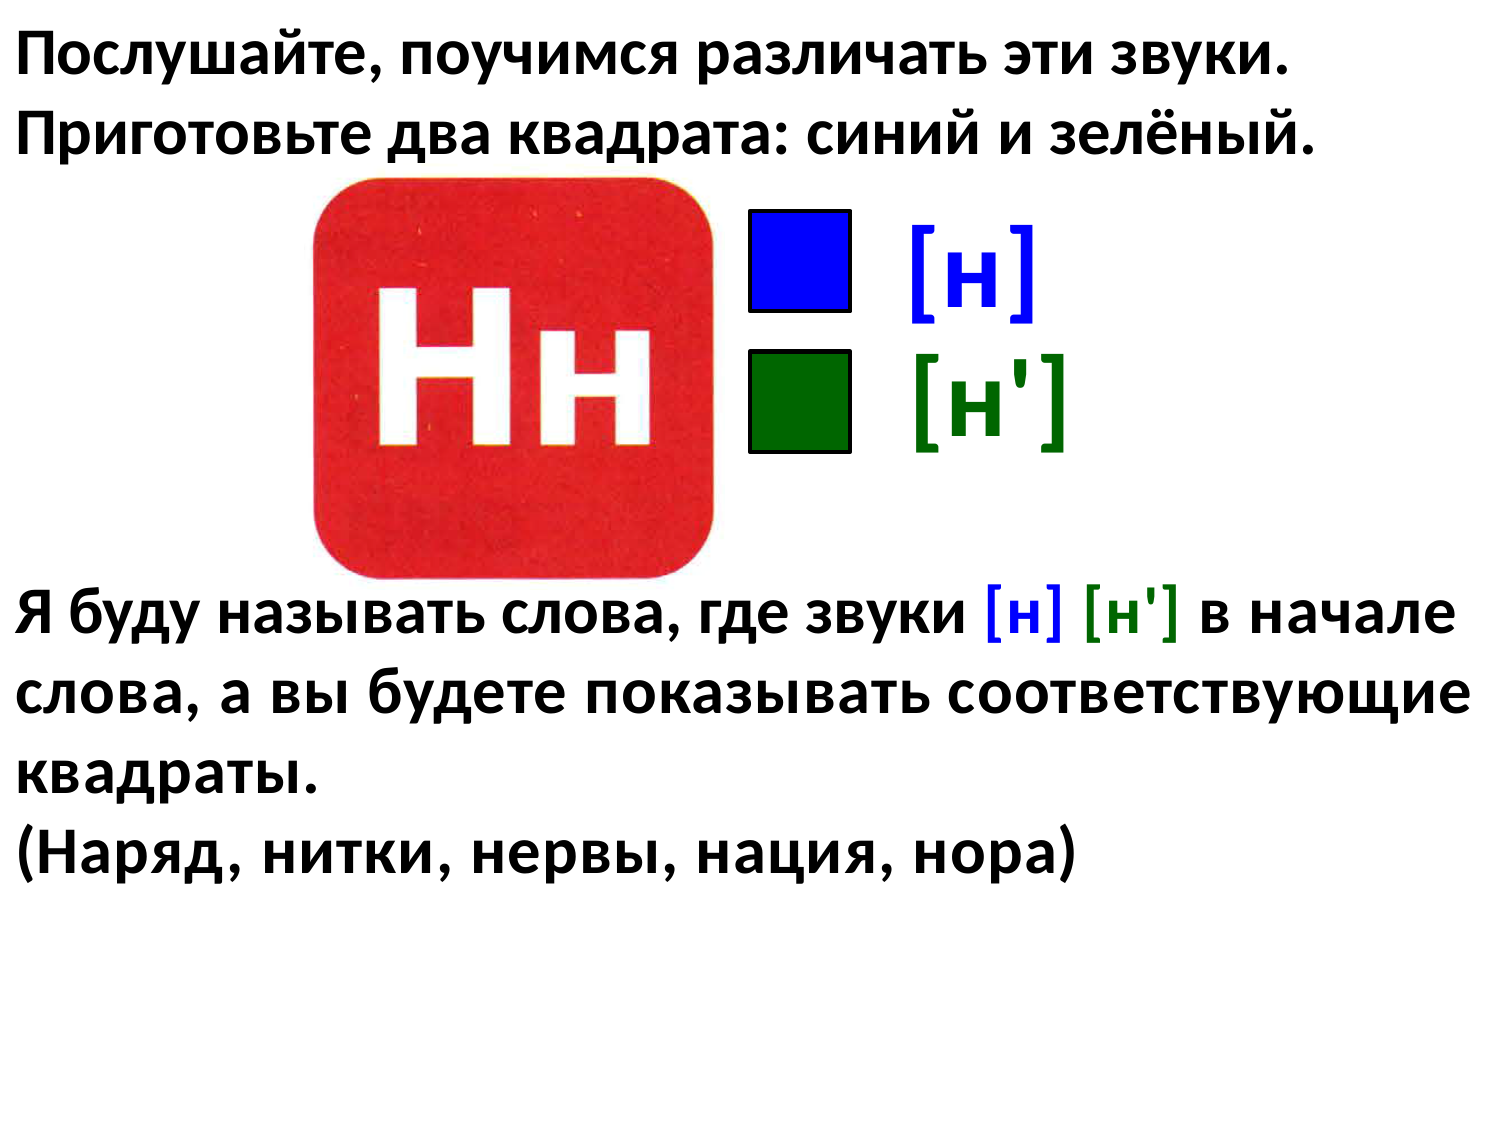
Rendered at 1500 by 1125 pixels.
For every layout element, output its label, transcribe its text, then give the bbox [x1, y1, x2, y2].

picture [304, 163, 726, 591]
list Послушайте, поучимся различать эти звуки. Приготовьте два квадрата: синий и зелёный. Я буду называть слова, где звуки [н] [н'] в начале слова, а вы будете показывать соответствующие квадраты. (Наряд, нитки, нервы, нация, нора) [0, 0, 1500, 1005]
text_box [748, 209, 852, 313]
text_box [748, 349, 852, 454]
text_box [н] [843, 187, 1102, 338]
text_box [н'] [878, 316, 1102, 467]
